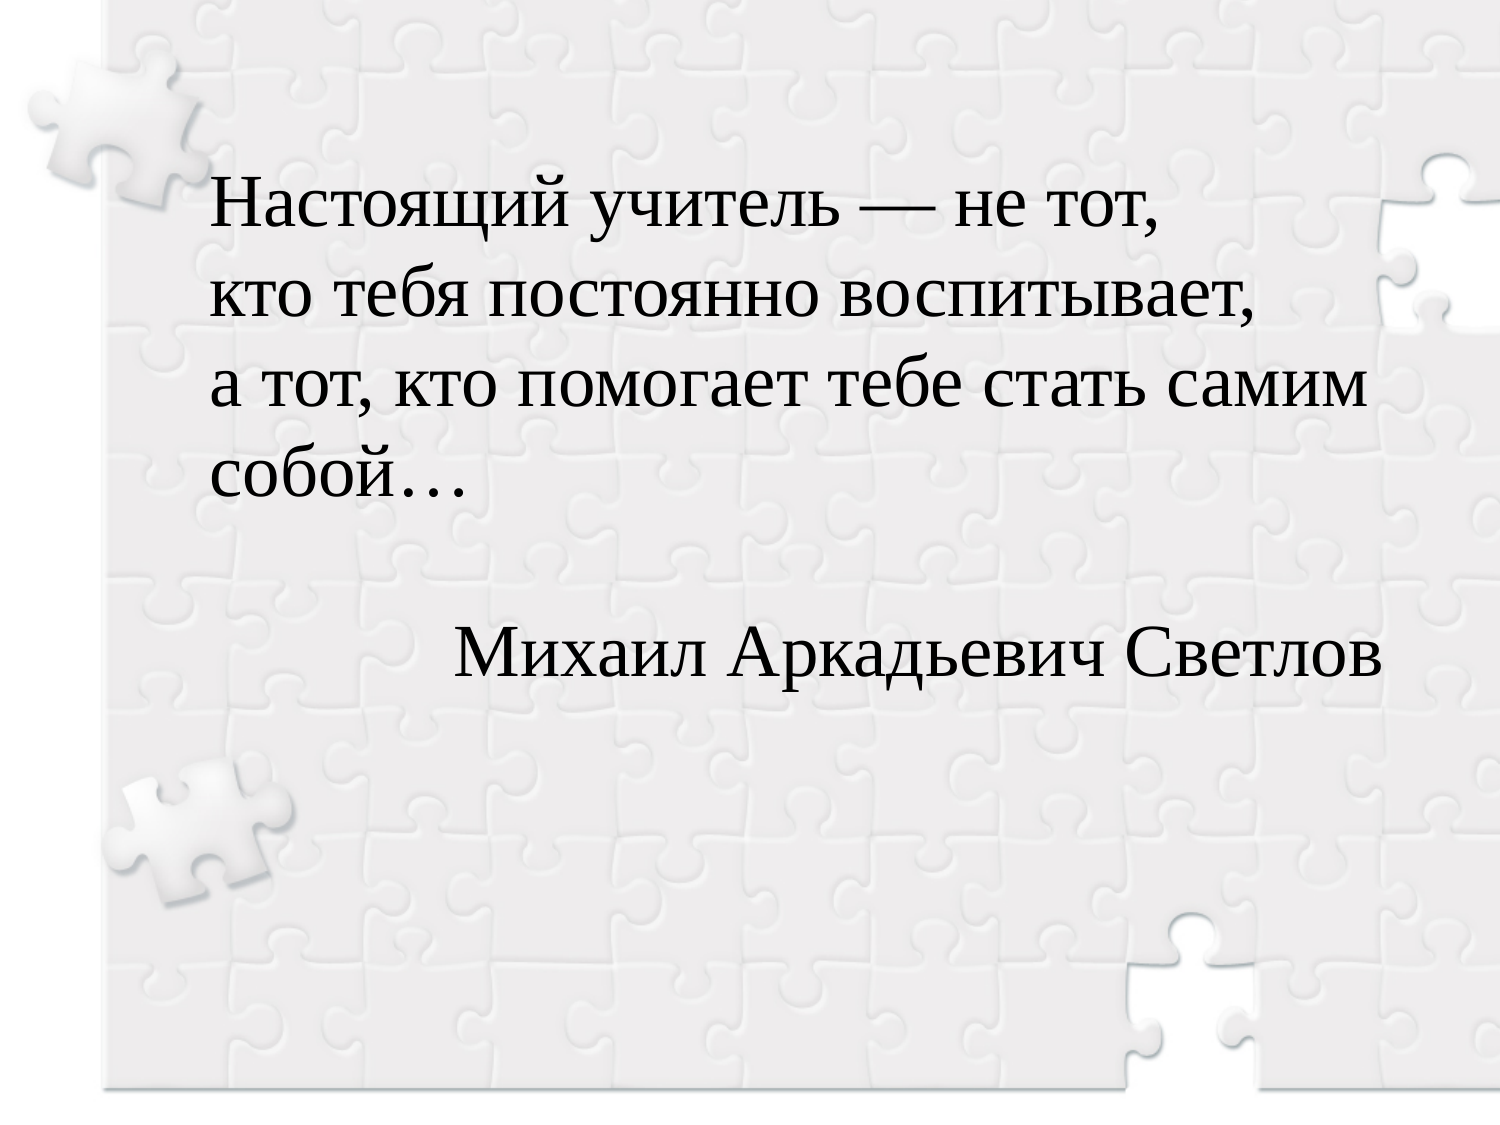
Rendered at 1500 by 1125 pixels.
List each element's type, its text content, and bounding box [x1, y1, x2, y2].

text_box Настоящий учитель — не тот, кто тебя постоянно воспитывает, а тот, кто помогает тебе стать самим собой… Михаил Аркадьевич Светлов [194, 54, 1400, 700]
picture [0, 0, 1500, 1125]
